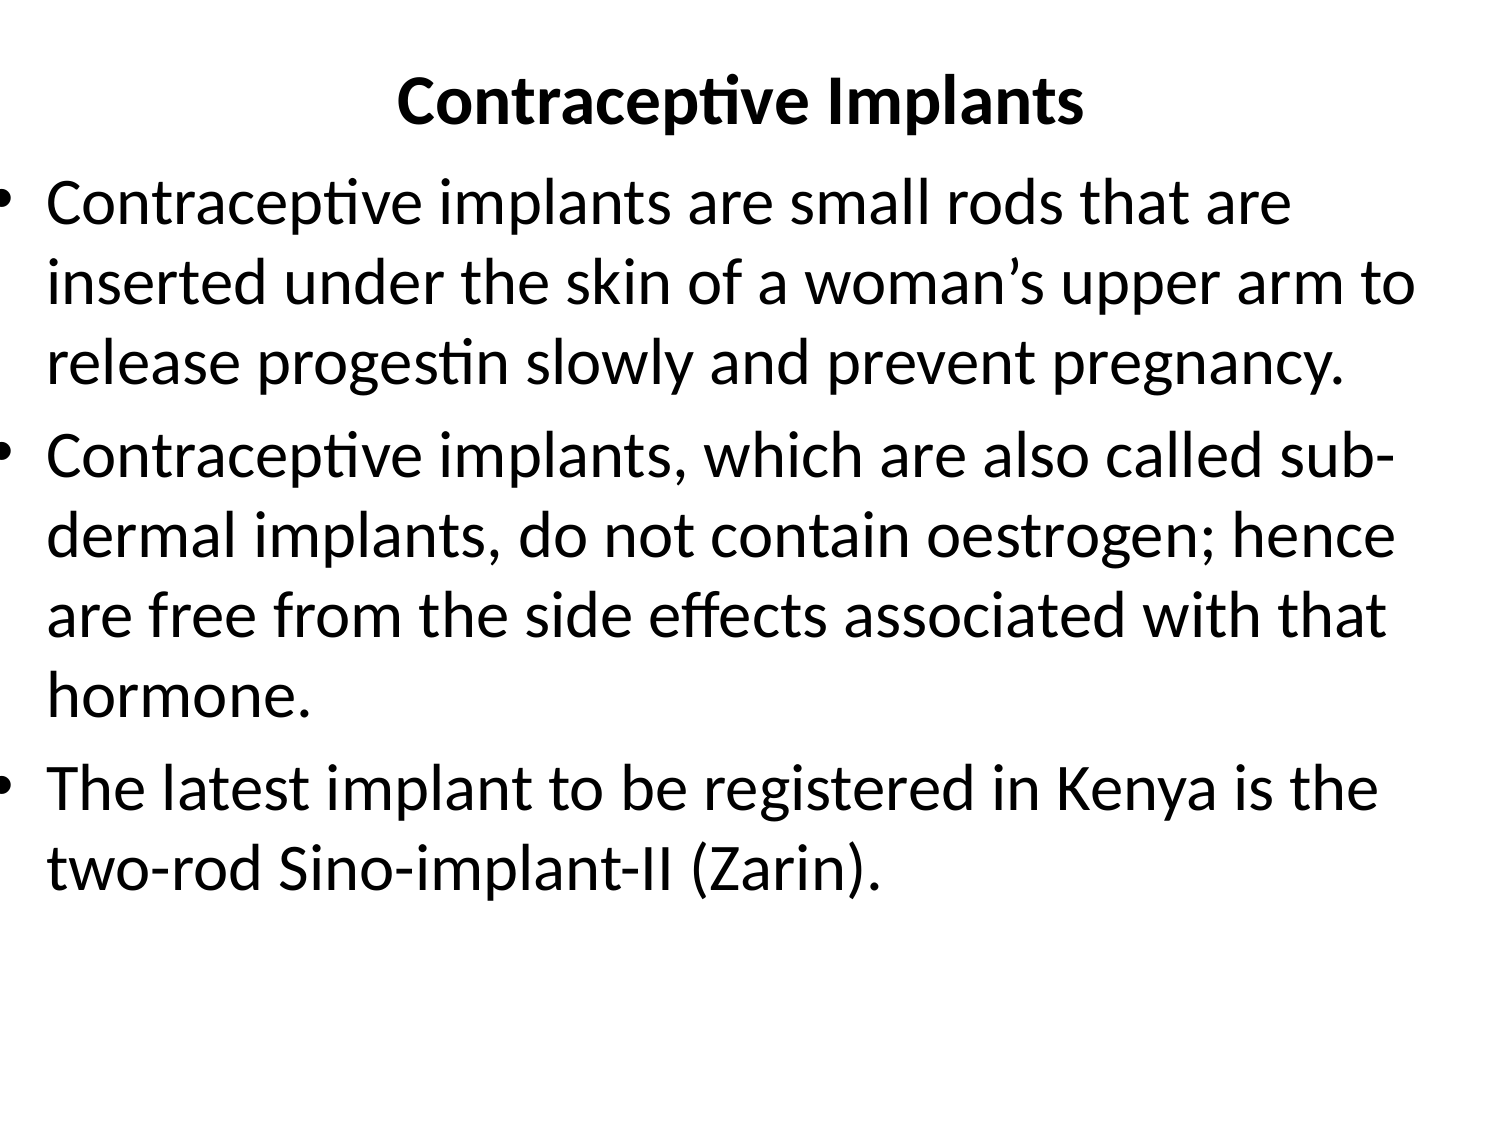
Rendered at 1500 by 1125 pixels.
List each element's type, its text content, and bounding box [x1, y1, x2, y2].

list Contraceptive implants are small rods that are inserted under the skin of a woman’s upper arm to release progestin slowly and prevent pregnancy. Contraceptive implants, which are also called sub-dermal implants, do not contain oestrogen; hence are free from the side effects associated with that hormone. The latest implant to be registered in Kenya is the two-rod Sino-implant-II (Zarin). [0, 149, 1500, 1005]
title Contraceptive Implants [75, 45, 1425, 149]
